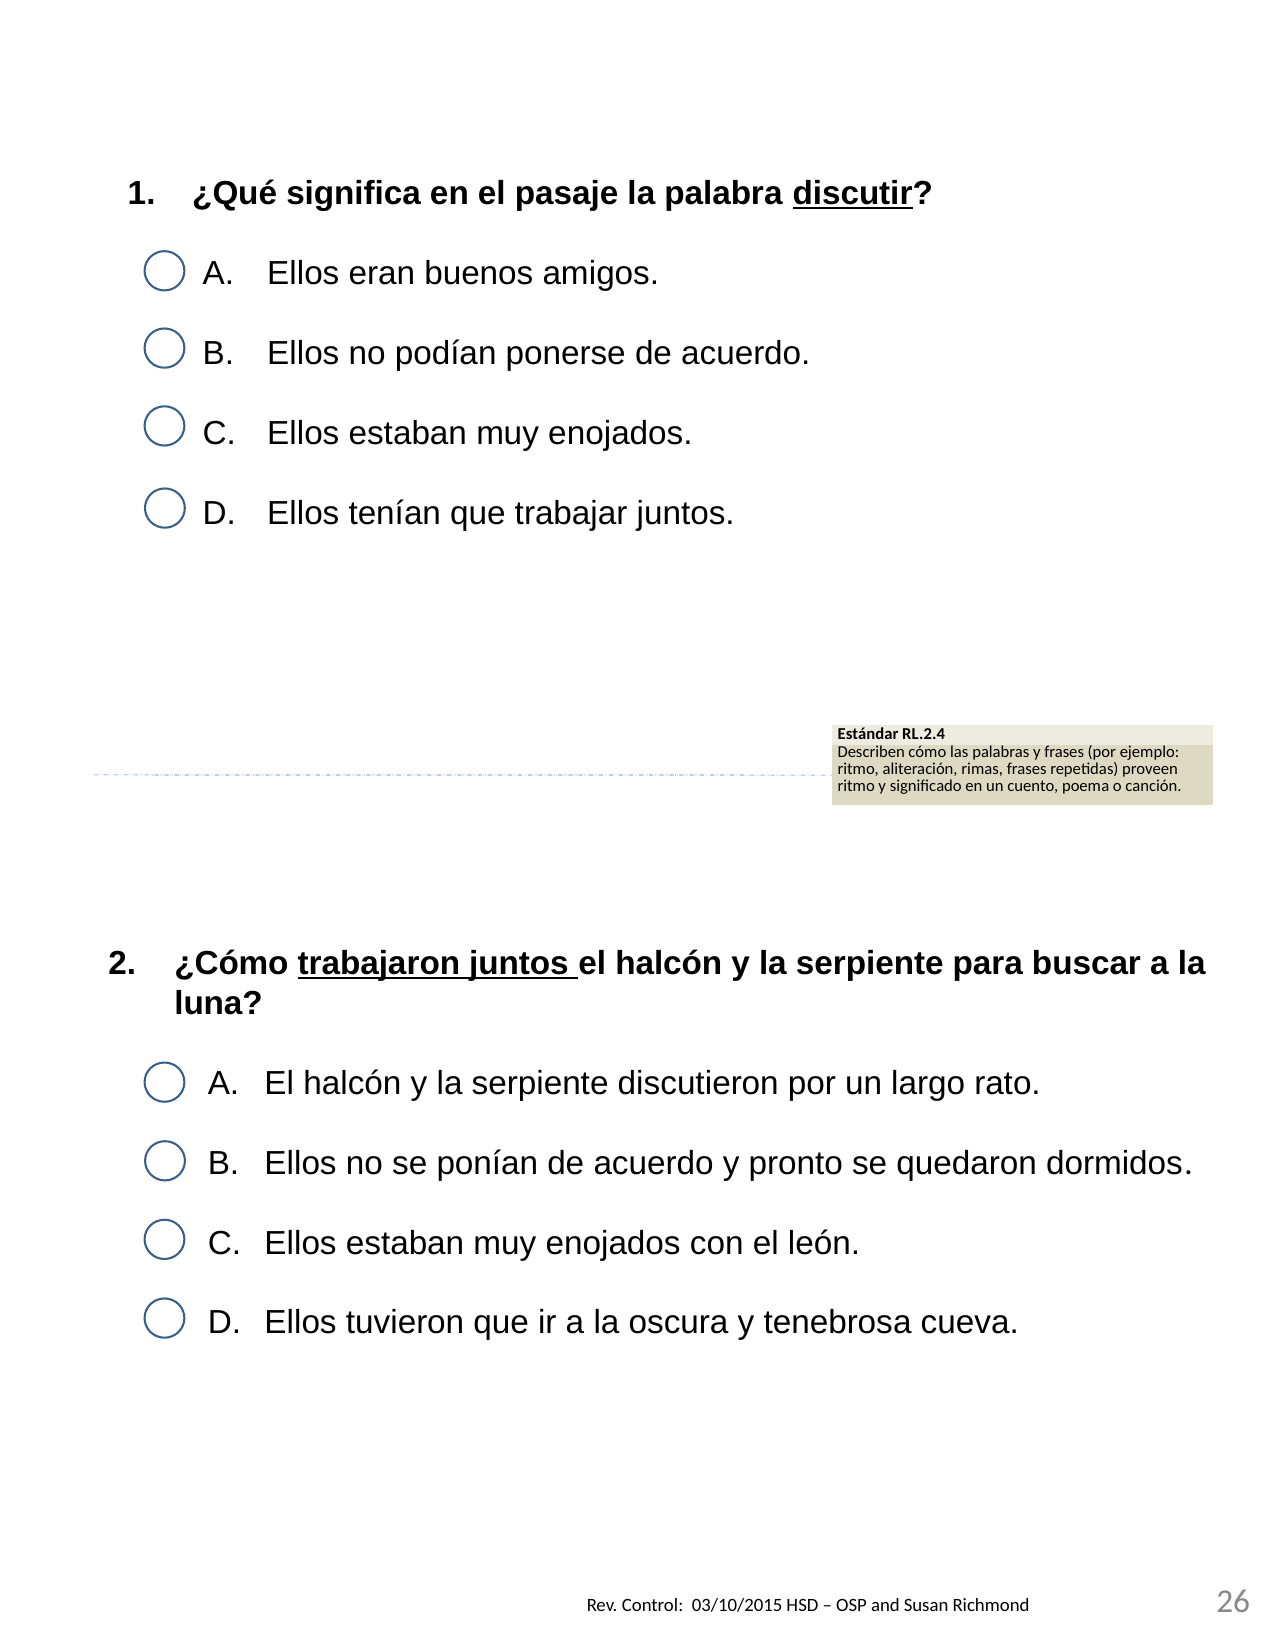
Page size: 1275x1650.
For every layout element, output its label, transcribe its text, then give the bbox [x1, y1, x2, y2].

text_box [144, 250, 185, 528]
text_box 1. ¿Qué significa en el pasaje la palabra discutir? Ellos eran buenos amigos. Ellos no podían ponerse de acuerdo. Ellos estaban muy enojados. Ellos tenían que trabajar juntos. [99, 163, 1196, 580]
slide_number 26 [1111, 1575, 1250, 1625]
table_cell Describen cómo las palabras y frases (por ejemplo: ritmo, aliteración, rimas, frases repetidas) proveen ritmo y significado en un cuento, poema o canción. [832, 745, 1213, 805]
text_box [144, 1062, 186, 1338]
table_header Estándar RL.2.4 [832, 725, 1213, 745]
text_box ¿Cómo trabajaron juntos el halcón y la serpiente para buscar a la luna? El halcón y la serpiente discutieron por un largo rato. Ellos no se ponían de acuerdo y pronto se quedaron dormidos. Ellos estaban muy enojados con el león. Ellos tuvieron que ir a la oscura y tenebrosa cueva. [99, 933, 1250, 1509]
